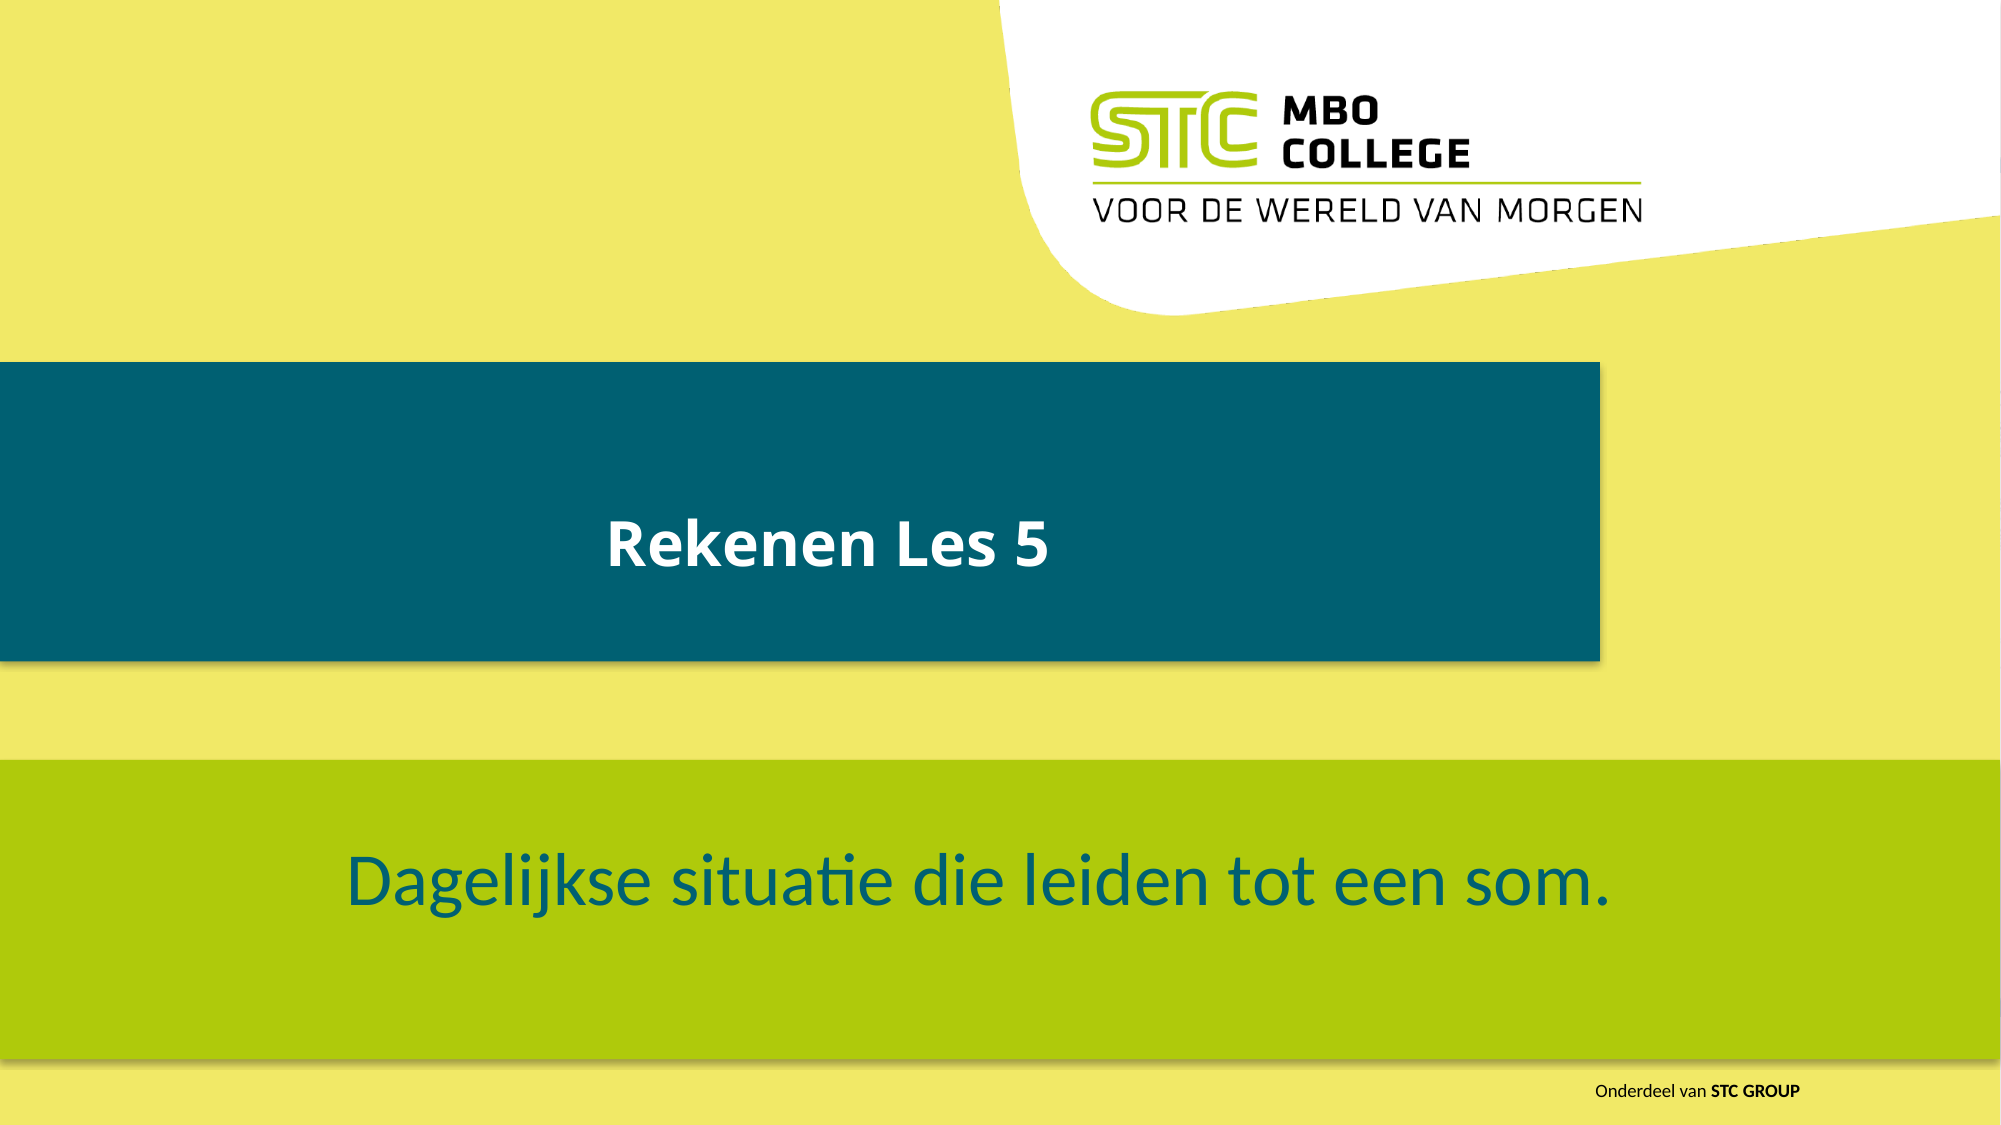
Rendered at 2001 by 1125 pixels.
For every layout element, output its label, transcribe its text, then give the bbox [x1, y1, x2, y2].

picture [0, 0, 2001, 1125]
text_box Dagelijkse situatie die leiden tot een som. [72, 822, 1887, 928]
title Rekenen Les 5 [293, 381, 1363, 702]
